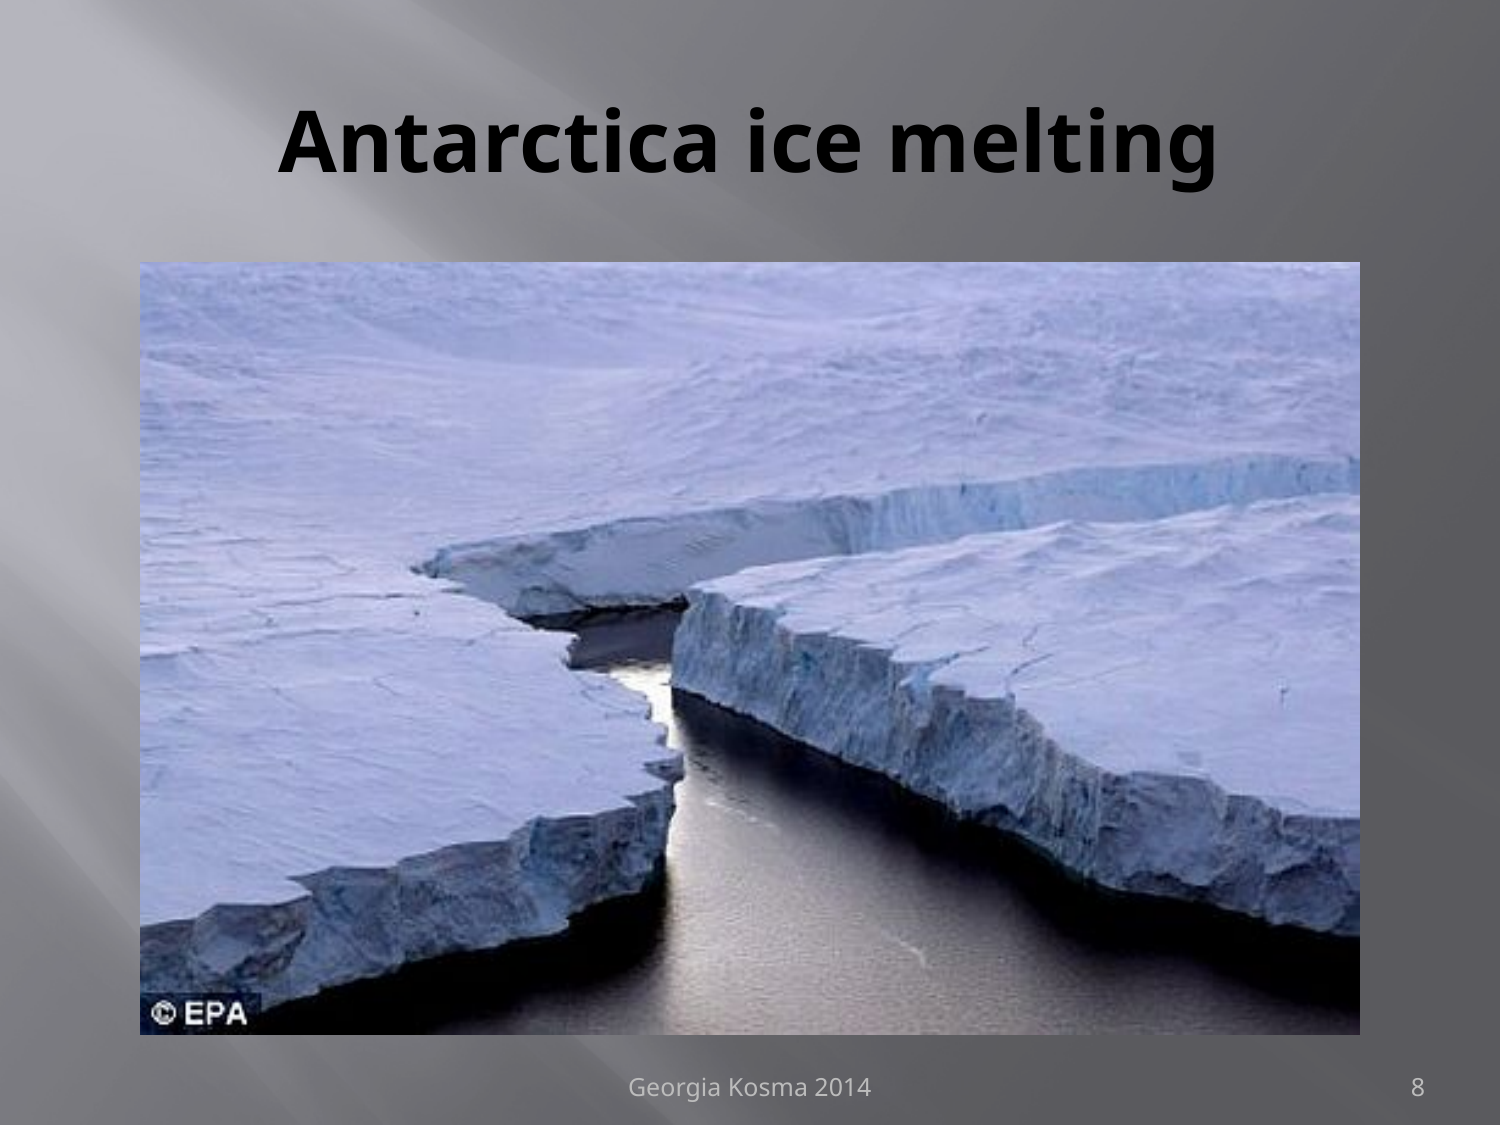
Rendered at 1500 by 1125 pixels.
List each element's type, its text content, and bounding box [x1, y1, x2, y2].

footer Georgia Kosma 2014 [512, 1078, 988, 1113]
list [140, 262, 1360, 1036]
slide_number 8 [1299, 1052, 1425, 1113]
title Antarctica ice melting [75, 45, 1425, 233]
